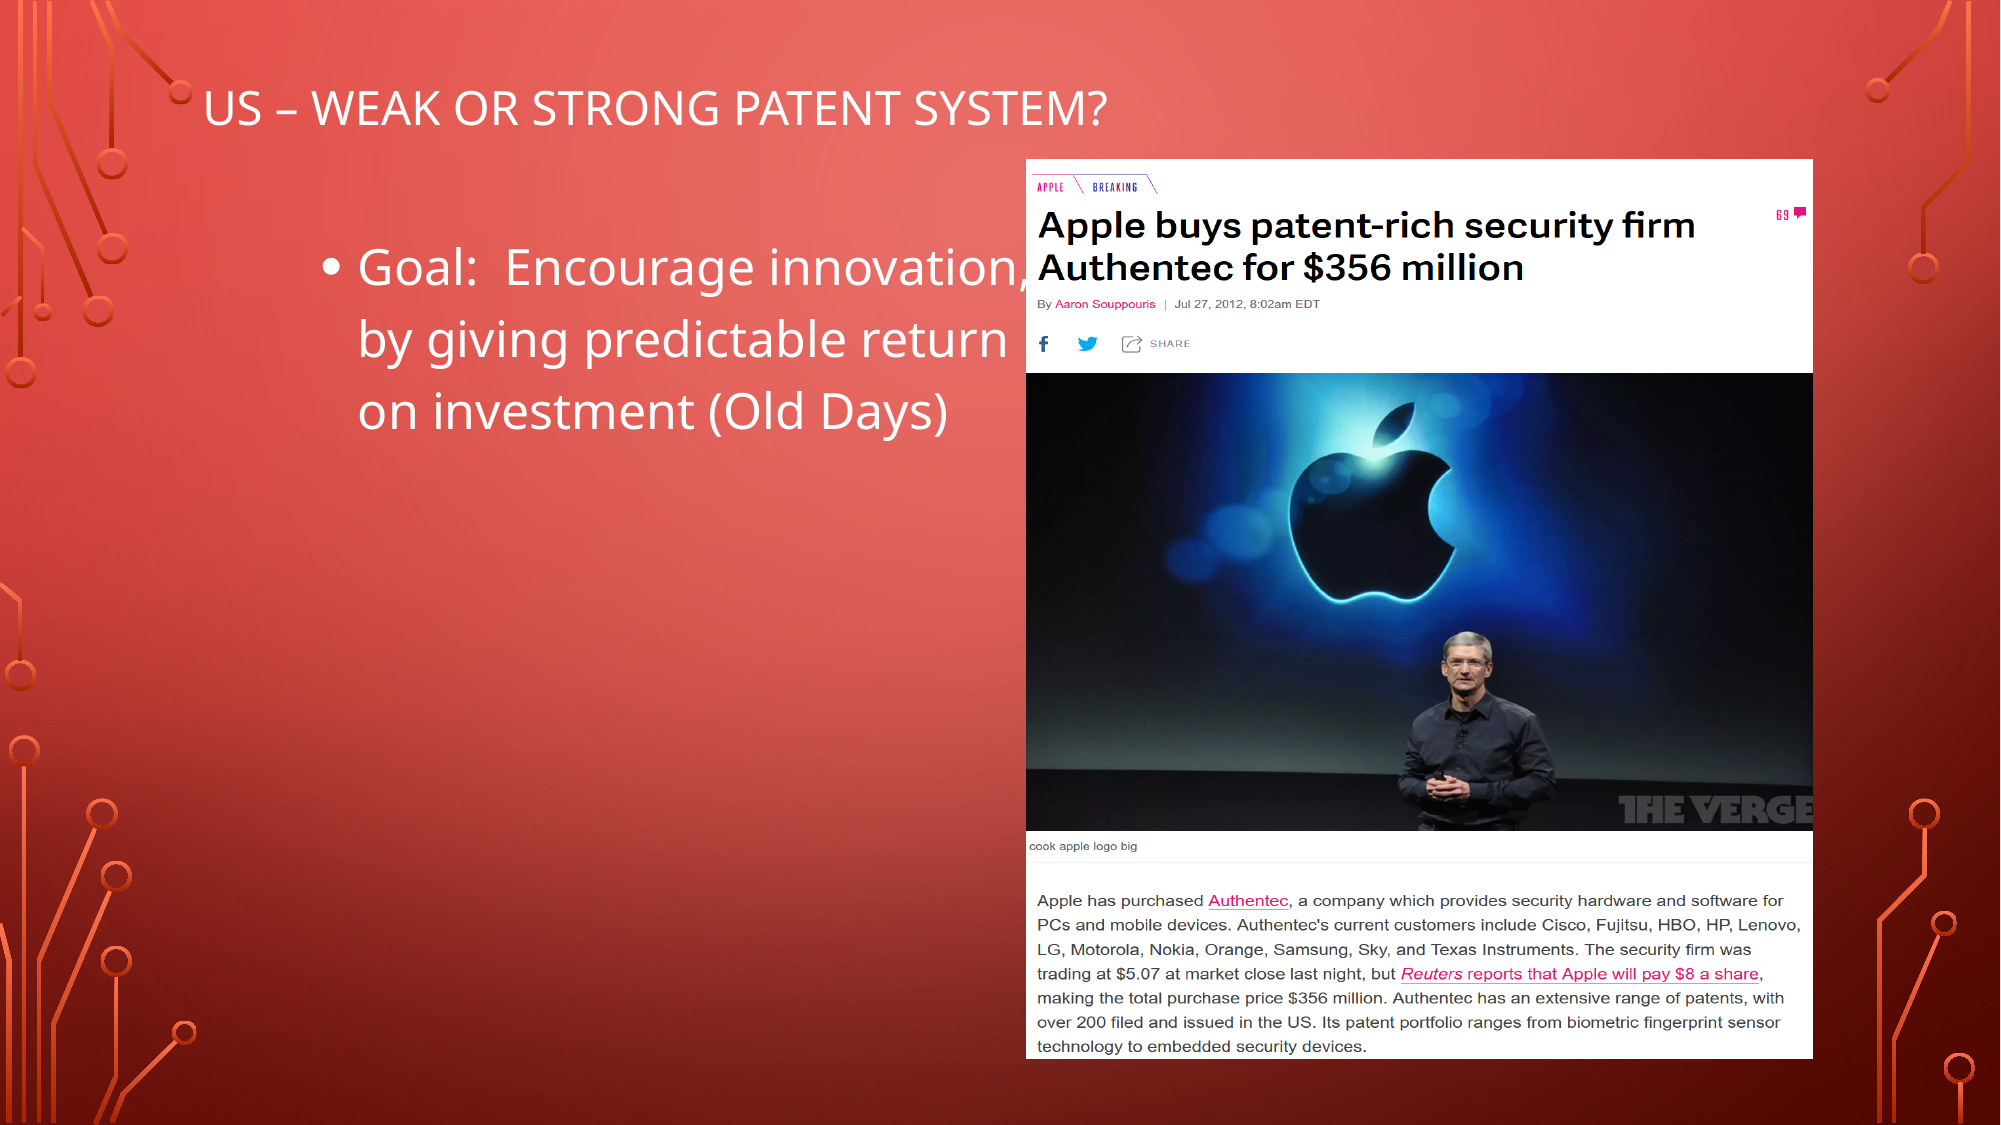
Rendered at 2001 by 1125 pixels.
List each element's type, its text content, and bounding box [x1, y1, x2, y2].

title Us – Weak or strong patent system? [187, 77, 1813, 144]
list Goal: Encourage innovation, by giving predictable return on investment (Old Days) [305, 216, 1026, 1026]
picture [1026, 159, 1813, 1060]
